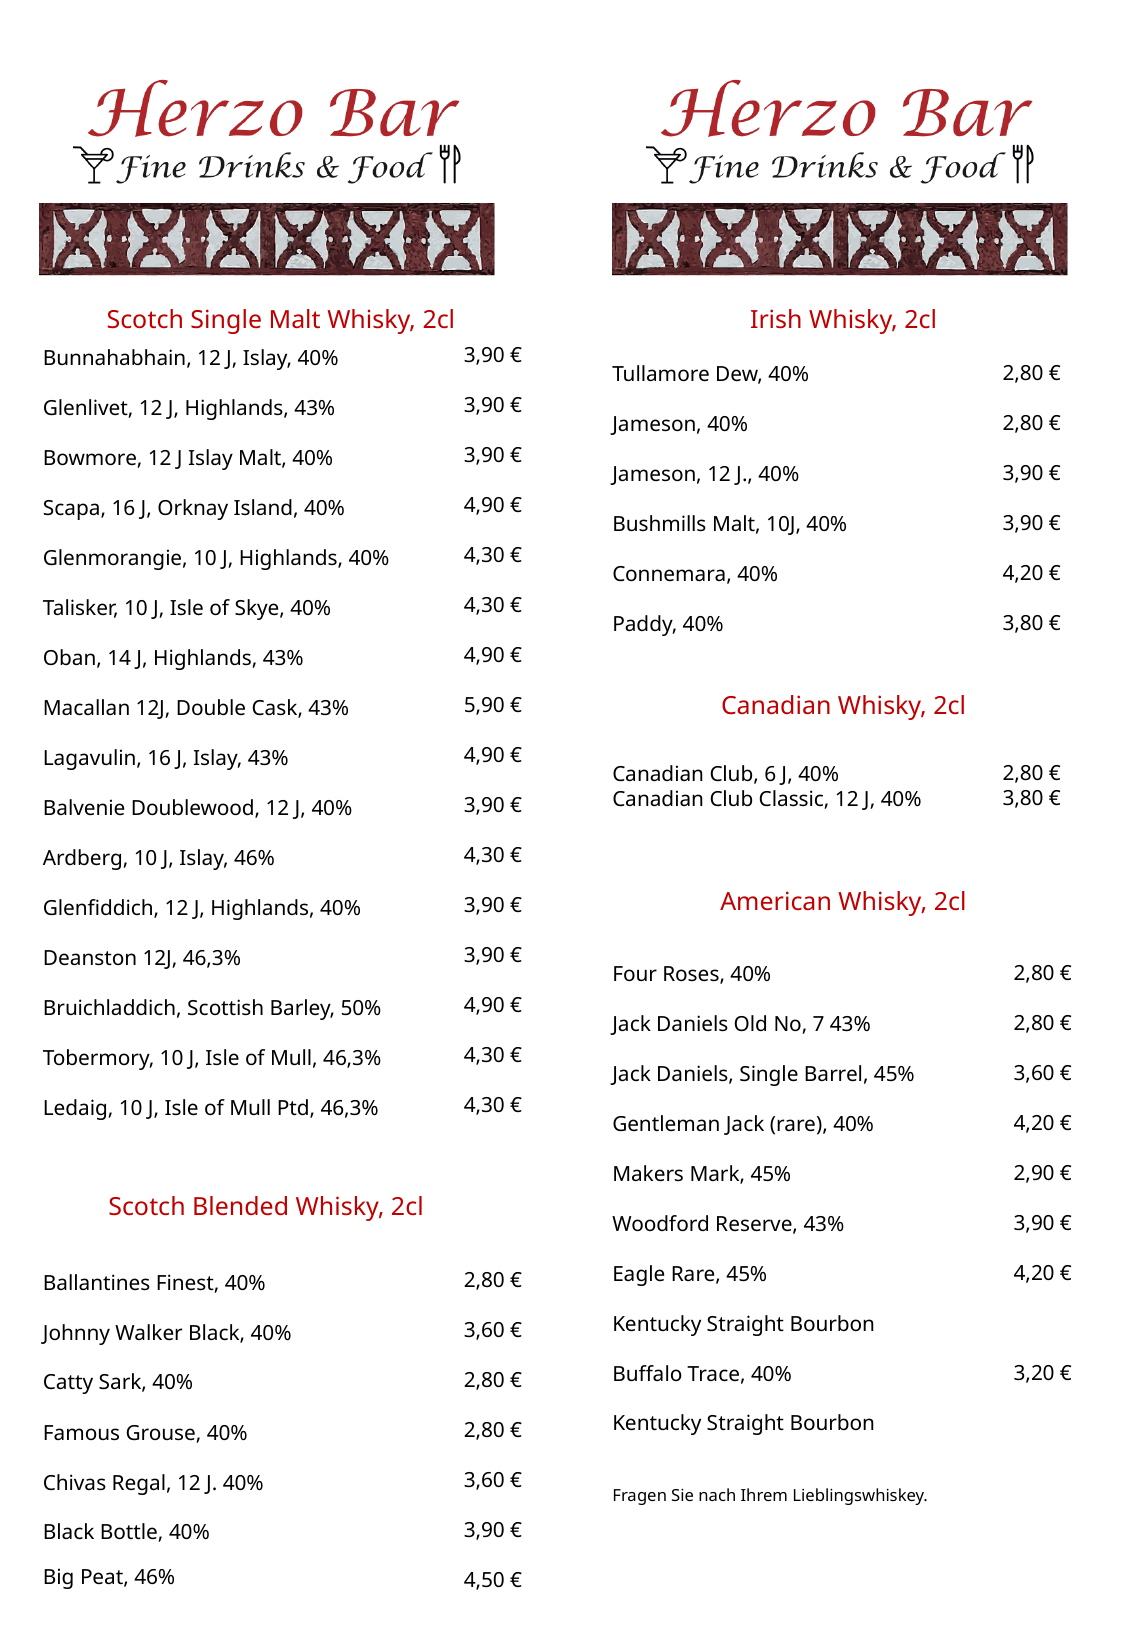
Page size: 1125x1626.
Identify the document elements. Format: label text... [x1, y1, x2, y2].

picture [30, 34, 502, 300]
list Canadian Whisky, 2cl [562, 685, 1125, 748]
list American Whisky, 2cl [562, 881, 1125, 944]
text_box 2,80 € 2,80 € 3,90 € 3,90 € 4,20 € 3,80 € 2,80 € 3,80 € 2,80 € 2,80 € 3,60 € 4,20 € 2,90 € 3,90 € 4,20 € 3,20 € [987, 748, 1098, 881]
text_box 2,80 € 2,80 € 3,90 € 3,90 € 4,20 € 3,80 € 2,80 € 3,80 € 2,80 € 2,80 € 3,60 € 4,20 € 2,90 € 3,90 € 4,20 € 3,20 € [987, 352, 1098, 685]
list Irish Whisky, 2cl [562, 300, 1125, 363]
text_box Tullamore Dew, 40% Jameson, 40% Jameson, 12 J., 40% Bushmills Malt, 10J, 40% Connemara, 40% Paddy, 40% Canadian Club, 6 J, 40% Canadian Club Classic, 12 J, 40% Four Roses, 40% Jack Daniels Old No, 7 43% Jack Daniels, Single Barrel, 45% Gentleman Jack (rare), 40% Makers Mark, 45% Woodford Reserve, 43% Eagle Rare, 45% Kentucky Straight Bourbon Buffalo Trace, 40% Kentucky Straight Bourbon Fragen Sie nach Ihrem Lieblingswhiskey. [597, 353, 981, 685]
text_box 3,90 € 3,90 € 3,90 € 4,90 € 4,30 € 4,30 € 4,90 € 5,90 € 4,90 € 3,90 € 4,30 € 3,90 € 3,90 € 4,90 € 4,30 € 4,30 € 2,80 € 3,60 € 2,80 € 2,80 € 3,60 € 3,90 € 4,50 € [449, 309, 559, 1624]
text_box Bunnahabhain, 12 J, Islay, 40% Glenlivet, 12 J, Highlands, 43% Bowmore, 12 J Islay Malt, 40% Scapa, 16 J, Orknay Island, 40% Glenmorangie, 10 J, Highlands, 40% Talisker, 10 J, Isle of Skye, 40% Oban, 14 J, Highlands, 43% Macallan 12J, Double Cask, 43% Lagavulin, 16 J, Islay, 43% Balvenie Doublewood, 12 J, 40% Ardberg, 10 J, Islay, 46% Glenfiddich, 12 J, Highlands, 40% Deanston 12J, 46,3% Bruichladdich, Scottish Barley, 50% Tobermory, 10 J, Isle of Mull, 46,3% Ledaig, 10 J, Isle of Mull Ptd, 46,3% Ballantines Finest, 40% Johnny Walker Black, 40% Catty Sark, 40% Famous Grouse, 40% Chivas Regal, 12 J. 40% Black Bottle, 40% Big Peat, 46% [28, 1250, 463, 1626]
text_box Bunnahabhain, 12 J, Islay, 40% Glenlivet, 12 J, Highlands, 43% Bowmore, 12 J Islay Malt, 40% Scapa, 16 J, Orknay Island, 40% Glenmorangie, 10 J, Highlands, 40% Talisker, 10 J, Isle of Skye, 40% Oban, 14 J, Highlands, 43% Macallan 12J, Double Cask, 43% Lagavulin, 16 J, Islay, 43% Balvenie Doublewood, 12 J, 40% Ardberg, 10 J, Islay, 46% Glenfiddich, 12 J, Highlands, 40% Deanston 12J, 46,3% Bruichladdich, Scottish Barley, 50% Tobermory, 10 J, Isle of Mull, 46,3% Ledaig, 10 J, Isle of Mull Ptd, 46,3% Ballantines Finest, 40% Johnny Walker Black, 40% Catty Sark, 40% Famous Grouse, 40% Chivas Regal, 12 J. 40% Black Bottle, 40% Big Peat, 46% [28, 337, 449, 1186]
text_box 2,80 € 2,80 € 3,90 € 3,90 € 4,20 € 3,80 € 2,80 € 3,80 € 2,80 € 2,80 € 3,60 € 4,20 € 2,90 € 3,90 € 4,20 € 3,20 € [987, 944, 1098, 1417]
text_box Tullamore Dew, 40% Jameson, 40% Jameson, 12 J., 40% Bushmills Malt, 10J, 40% Connemara, 40% Paddy, 40% Canadian Club, 6 J, 40% Canadian Club Classic, 12 J, 40% Four Roses, 40% Jack Daniels Old No, 7 43% Jack Daniels, Single Barrel, 45% Gentleman Jack (rare), 40% Makers Mark, 45% Woodford Reserve, 43% Eagle Rare, 45% Kentucky Straight Bourbon Buffalo Trace, 40% Kentucky Straight Bourbon Fragen Sie nach Ihrem Lieblingswhiskey. [597, 944, 981, 1626]
text_box Tullamore Dew, 40% Jameson, 40% Jameson, 12 J., 40% Bushmills Malt, 10J, 40% Connemara, 40% Paddy, 40% Canadian Club, 6 J, 40% Canadian Club Classic, 12 J, 40% Four Roses, 40% Jack Daniels Old No, 7 43% Jack Daniels, Single Barrel, 45% Gentleman Jack (rare), 40% Makers Mark, 45% Woodford Reserve, 43% Eagle Rare, 45% Kentucky Straight Bourbon Buffalo Trace, 40% Kentucky Straight Bourbon Fragen Sie nach Ihrem Lieblingswhiskey. [597, 748, 981, 881]
list Scotch Single Malt Whisky, 2cl [0, 300, 562, 363]
list Scotch Blended Whisky, 2cl [0, 1186, 548, 1250]
picture [603, 34, 1075, 300]
